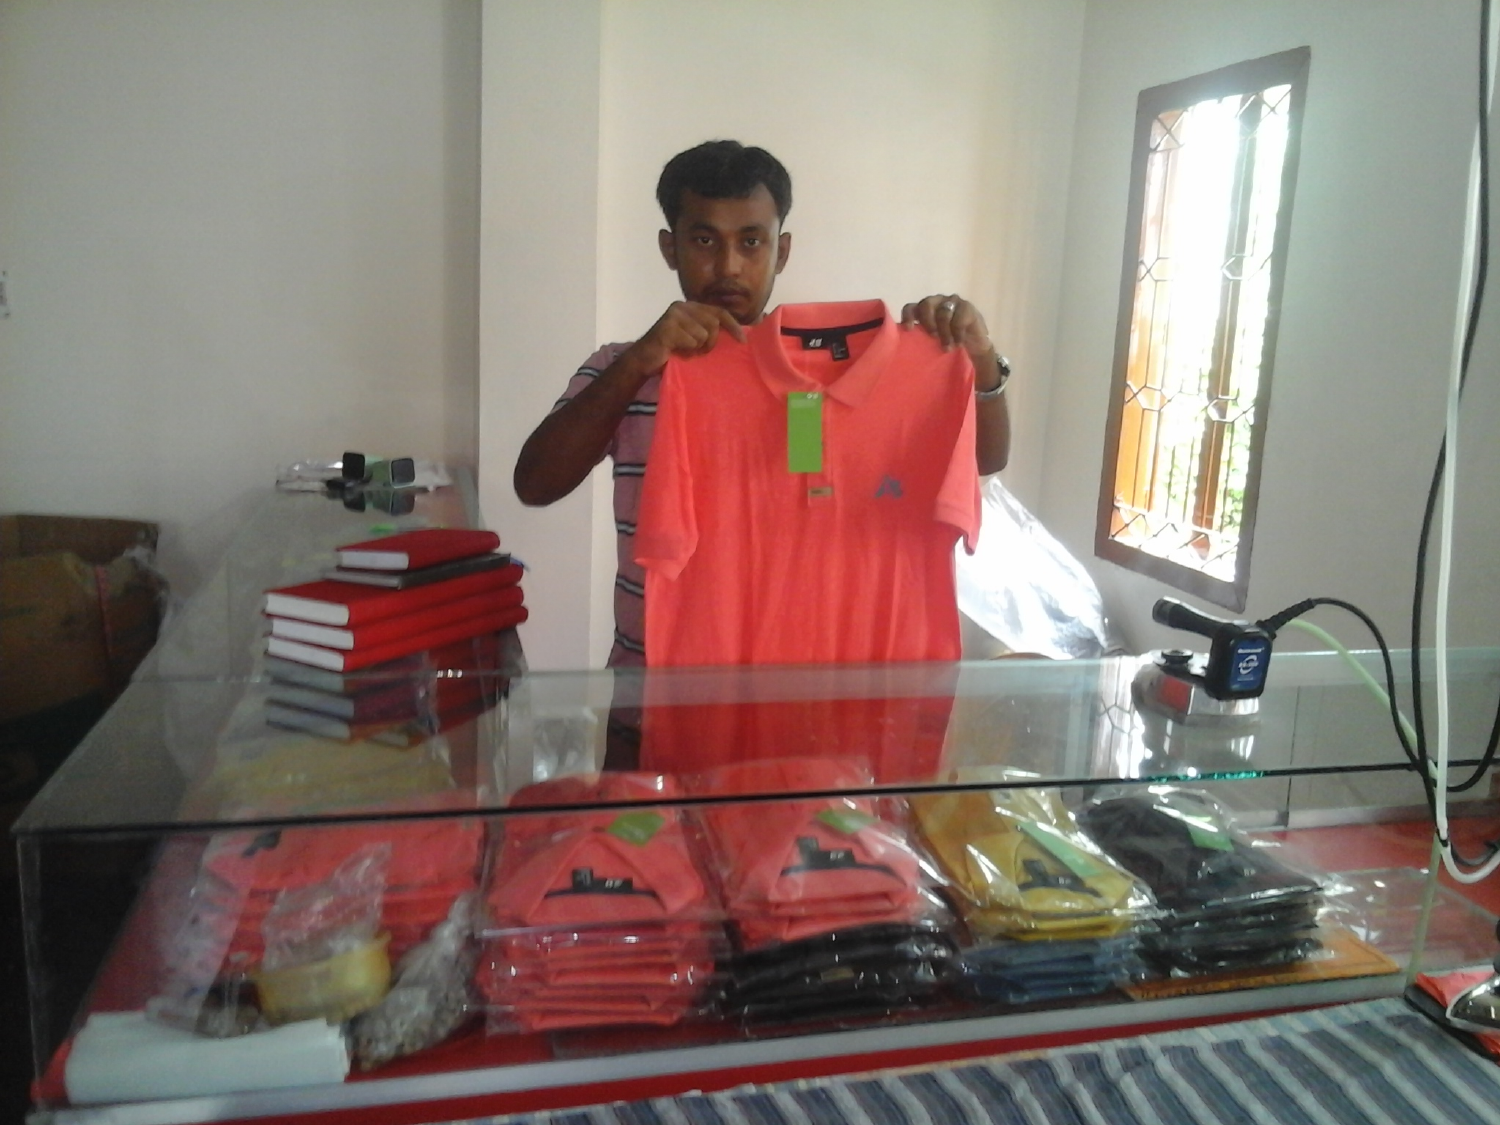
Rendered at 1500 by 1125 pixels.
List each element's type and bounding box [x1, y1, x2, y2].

list [0, 0, 1500, 1125]
